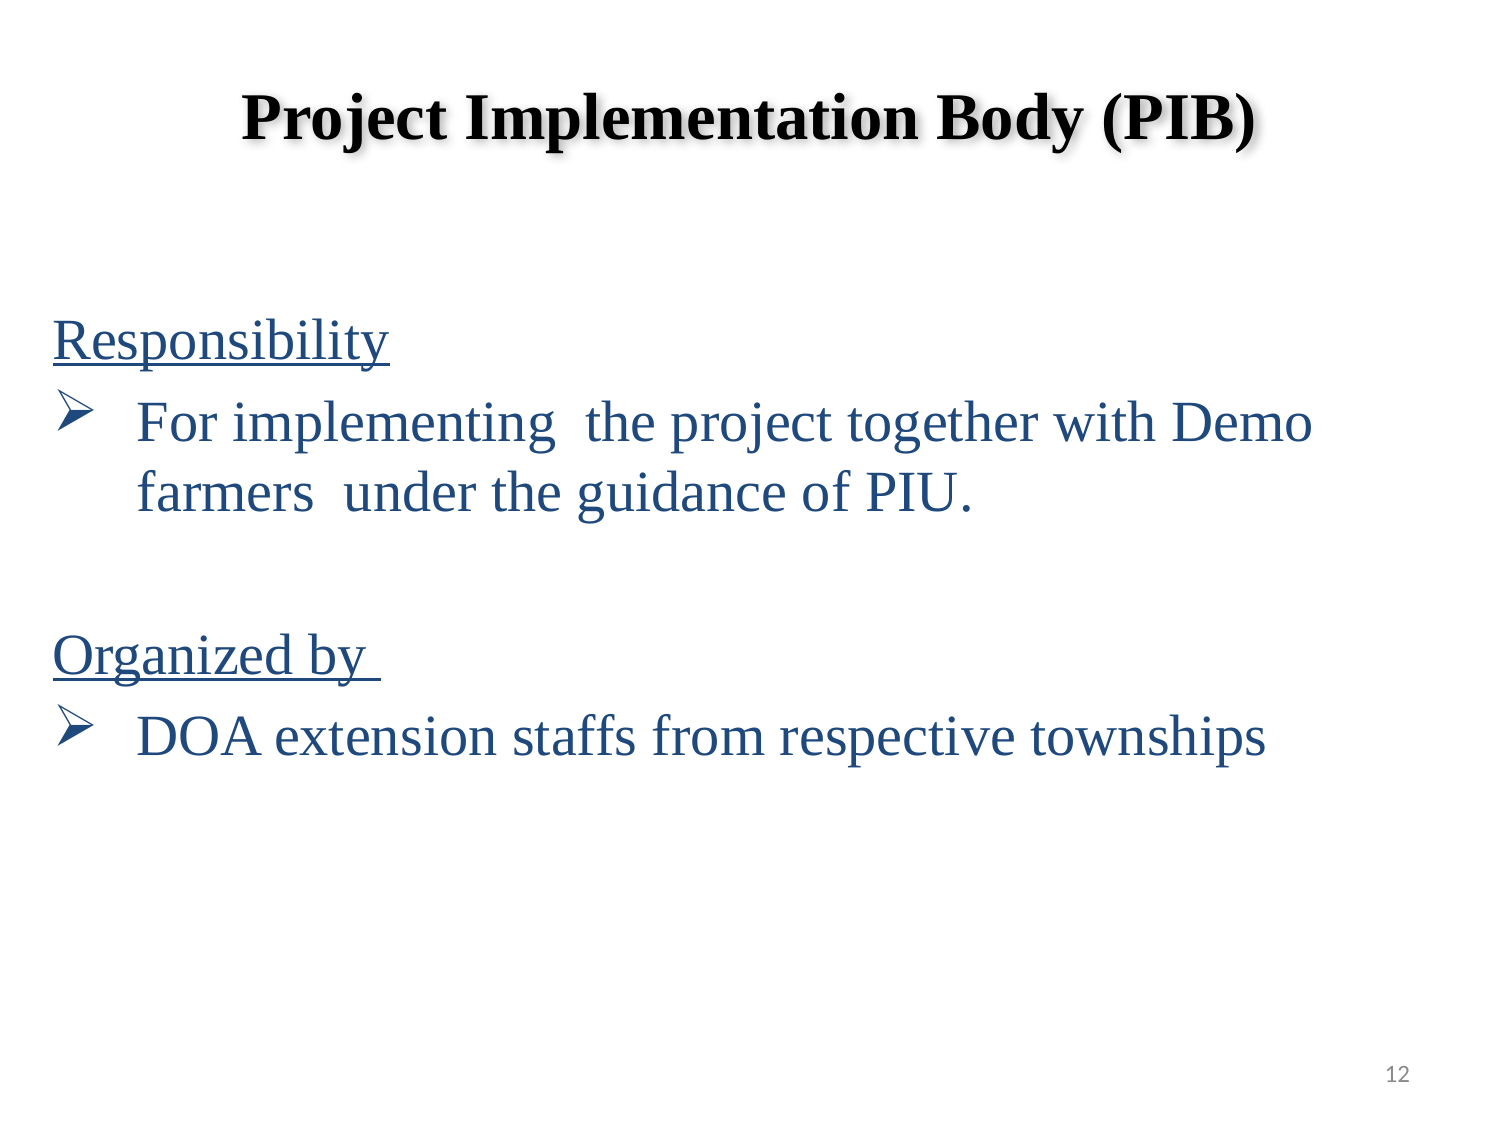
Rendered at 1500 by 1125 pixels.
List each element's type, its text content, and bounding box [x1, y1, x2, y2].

subtitle Responsibility For implementing the project together with Demo farmers under the guidance of PIU. Organized by DOA extension staffs from respective townships [37, 212, 1450, 963]
title Project Implementation Body (PIB) [0, 0, 1500, 225]
slide_number 12 [1074, 1042, 1425, 1103]
